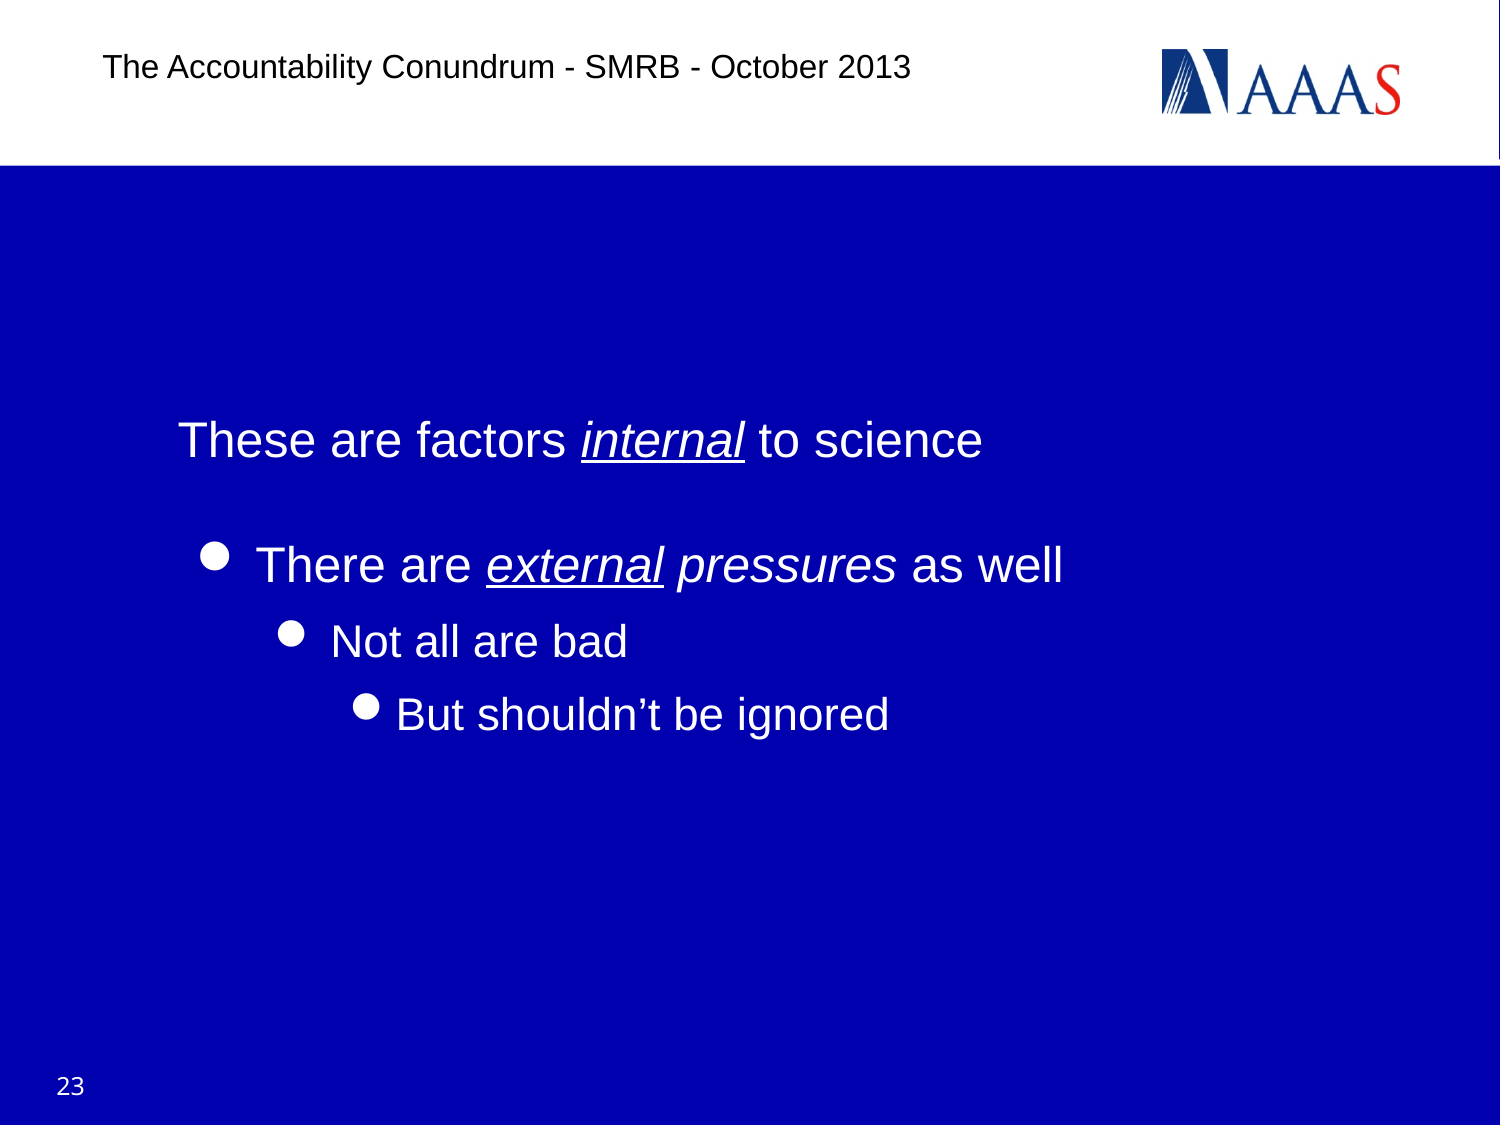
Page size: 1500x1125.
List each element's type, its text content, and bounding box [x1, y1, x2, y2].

list There are external pressures as well Not all are bad But shouldn’t be ignored [174, 524, 1338, 1063]
footer The Accountability Conundrum - SMRB - October 2013 [87, 37, 988, 101]
picture [1162, 49, 1400, 115]
title These are factors internal to science [162, 399, 1213, 488]
slide_number 23 [0, 1062, 101, 1125]
